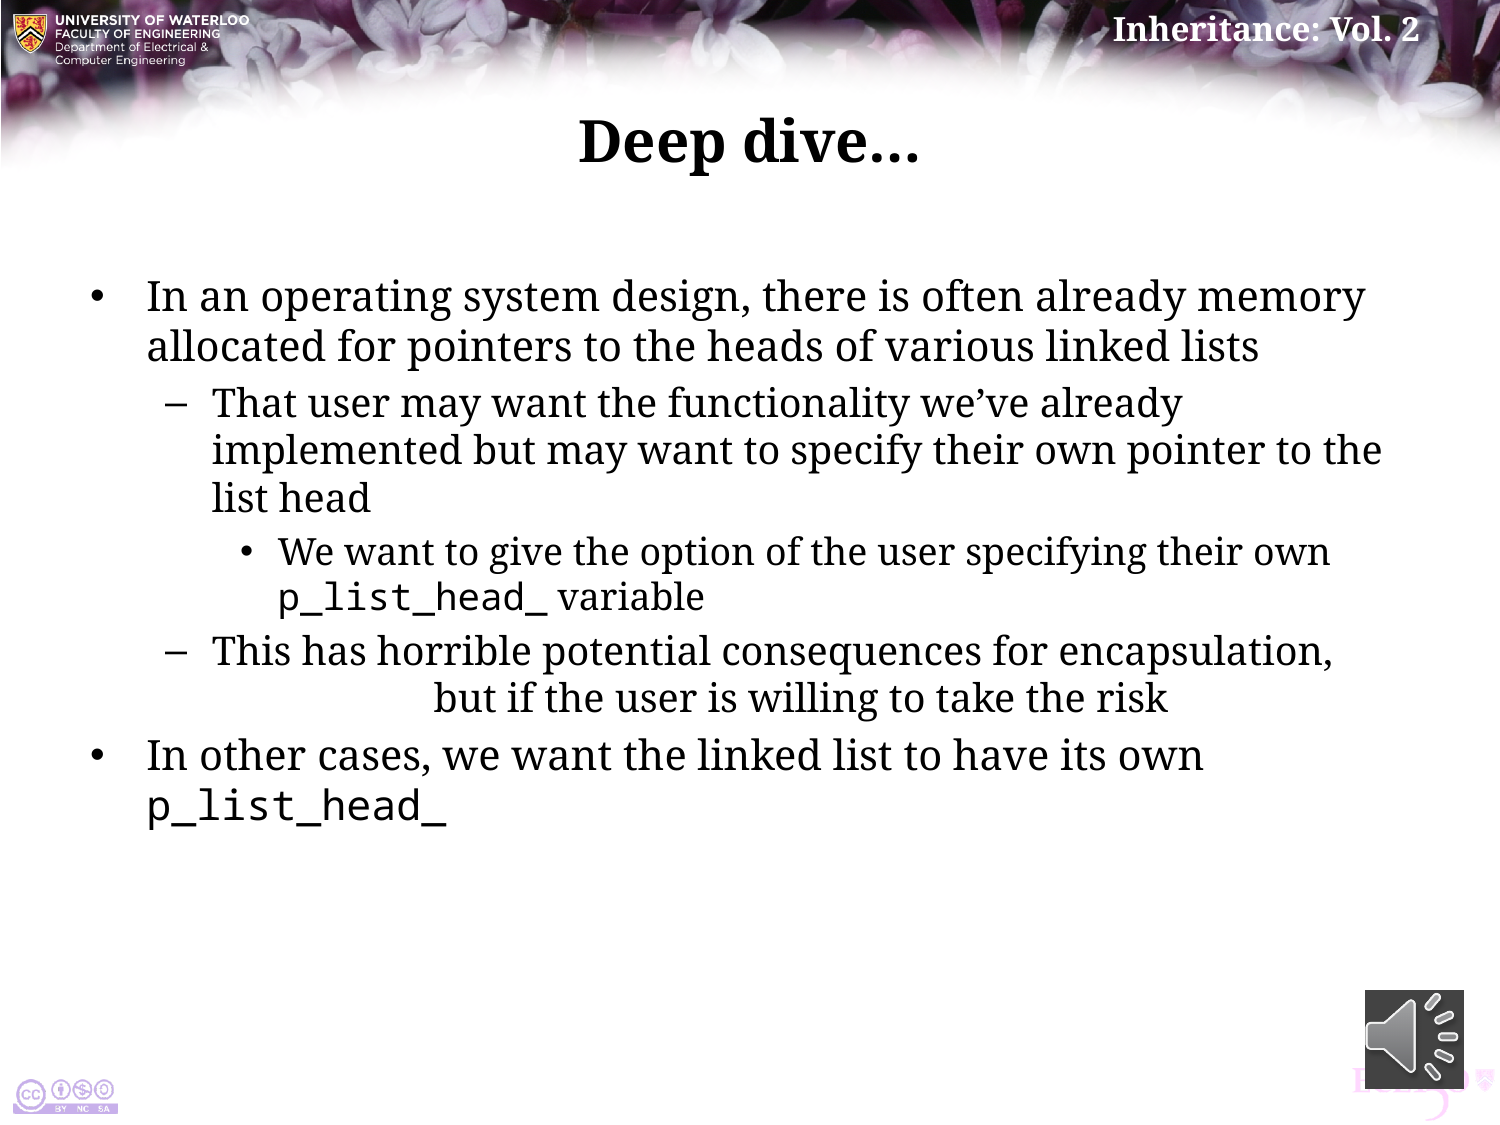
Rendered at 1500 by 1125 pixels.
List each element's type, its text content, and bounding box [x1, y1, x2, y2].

picture [0, 0, 1500, 1125]
list In an operating system design, there is often already memory allocated for pointers to the heads of various linked lists That user may want the functionality we’ve already implemented but may want to specify their own pointer to the list head We want to give the option of the user specifying their own p_list_head_ variable This has horrible potential consequences for encapsulation, but if the user is willing to take the risk In other cases, we want the linked list to have its own p_list_head_ [74, 262, 1426, 1006]
title Deep dive… [74, 44, 1426, 233]
